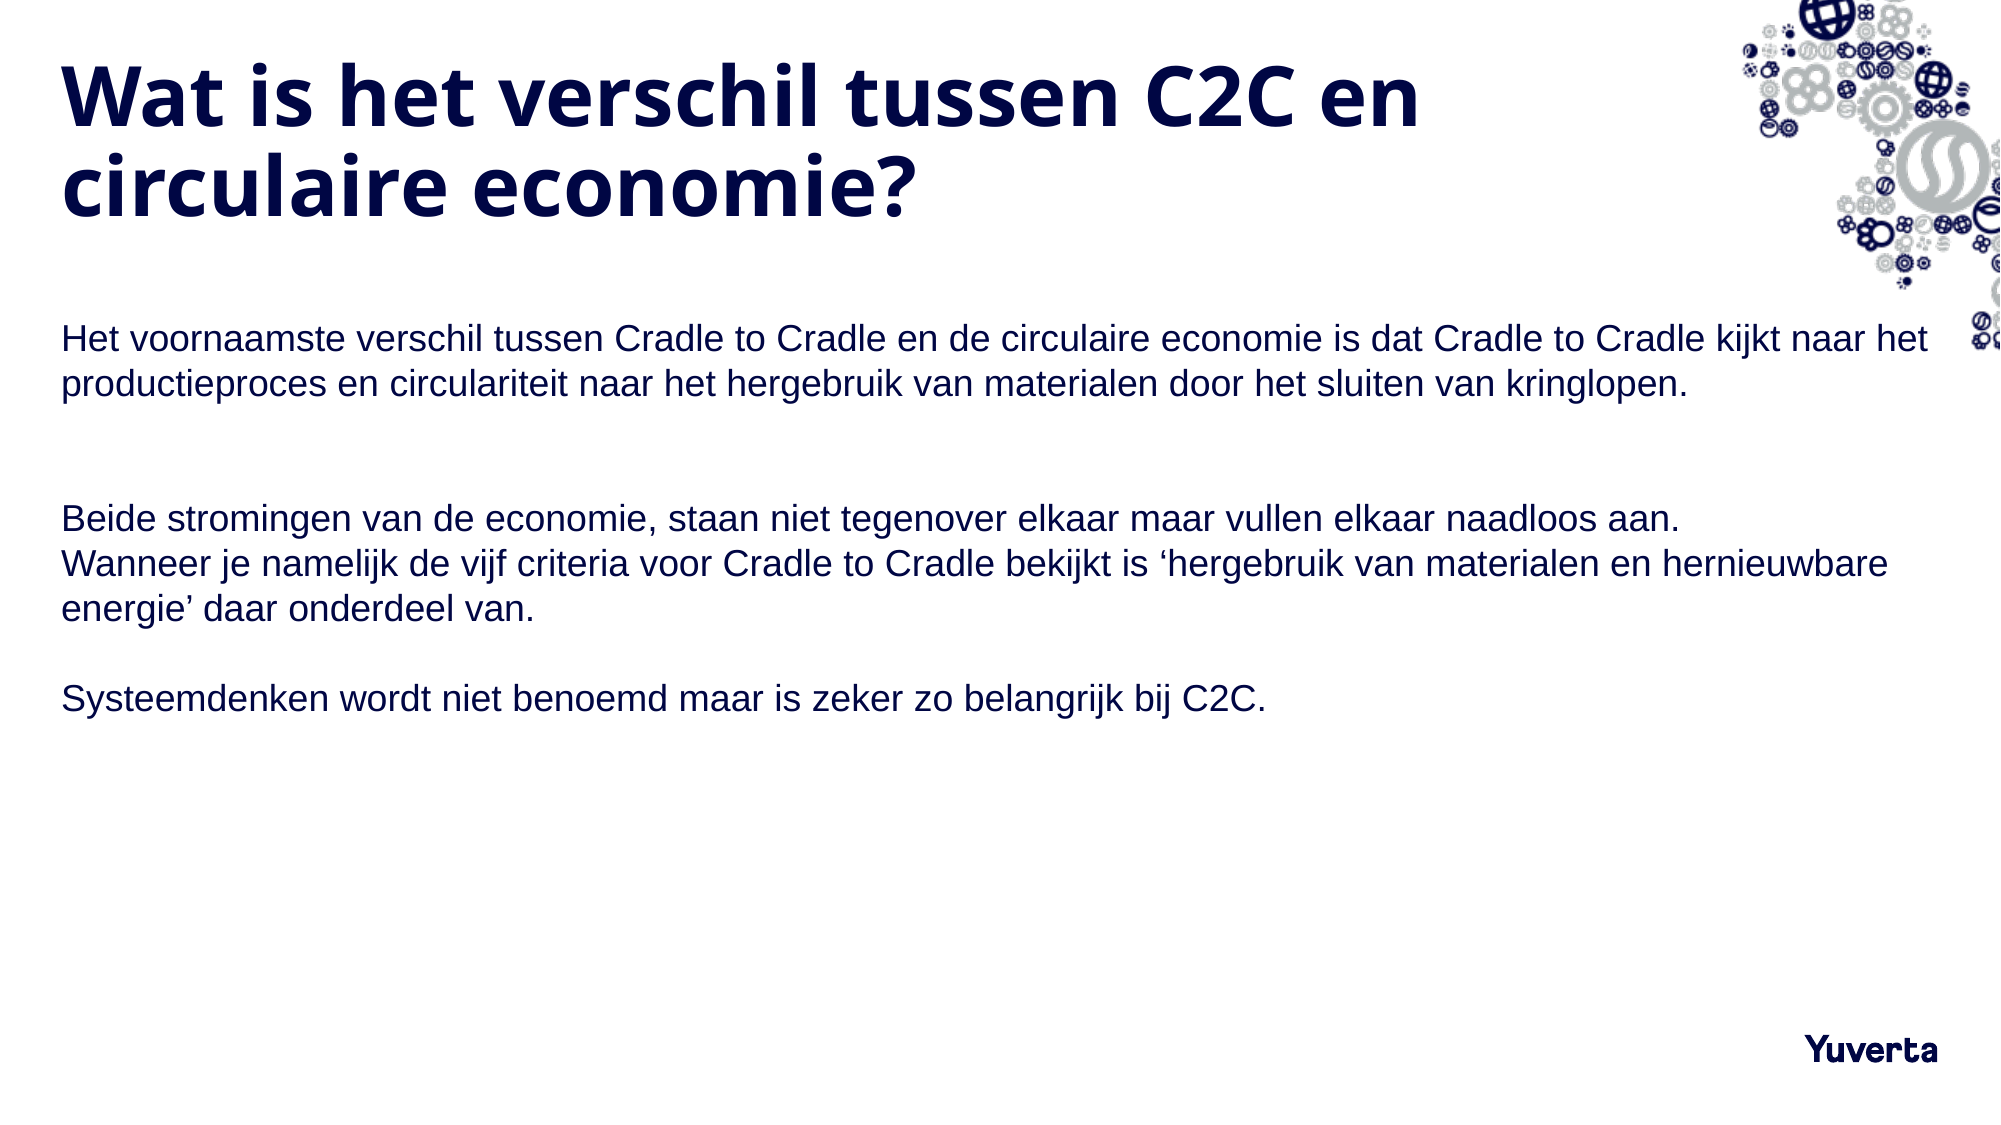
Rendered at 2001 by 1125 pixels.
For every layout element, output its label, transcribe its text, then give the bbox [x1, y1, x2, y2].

list Het voornaamste verschil tussen Cradle to Cradle en de circulaire economie is dat Cradle to Cradle kijkt naar het productieproces en circulariteit naar het hergebruik van materialen door het sluiten van kringlopen. Beide stromingen van de economie, staan niet tegenover elkaar maar vullen elkaar naadloos aan. Wanneer je namelijk de vijf criteria voor Cradle to Cradle bekijkt is ‘hergebruik van materialen en hernieuwbare energie’ daar onderdeel van. Systeemdenken wordt niet benoemd maar is zeker zo belangrijk bij C2C. [60, 313, 1940, 450]
title Wat is het verschil tussen C2C en circulaire economie? [60, 48, 1720, 239]
picture [0, 0, 2000, 1125]
